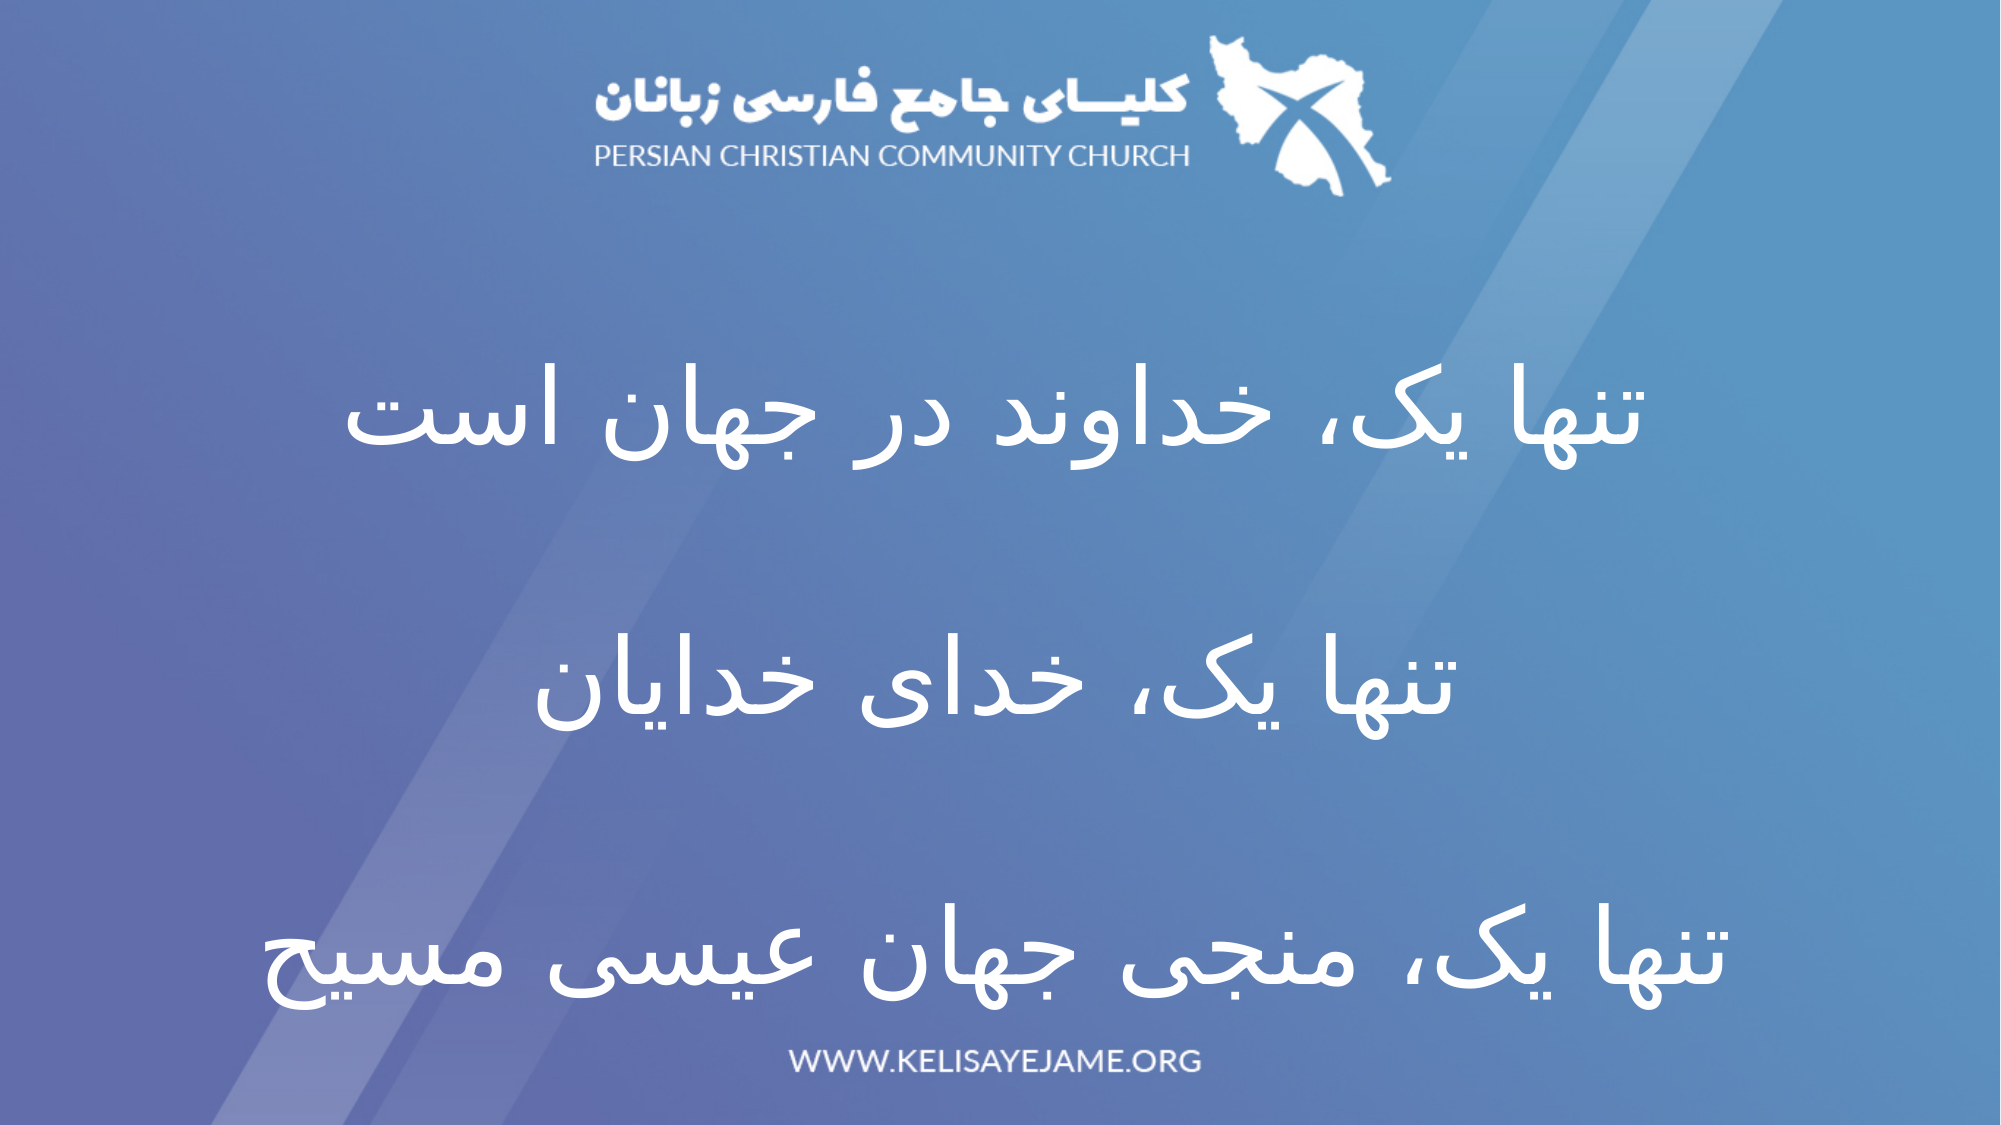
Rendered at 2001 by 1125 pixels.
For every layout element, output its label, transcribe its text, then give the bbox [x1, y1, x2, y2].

picture [0, 0, 2001, 1125]
subtitle تنها یک، خداوند در جهان است تنها یک، خدای خدایان تنها یک، منجی جهان عیسی مسیح [27, 202, 1963, 1015]
